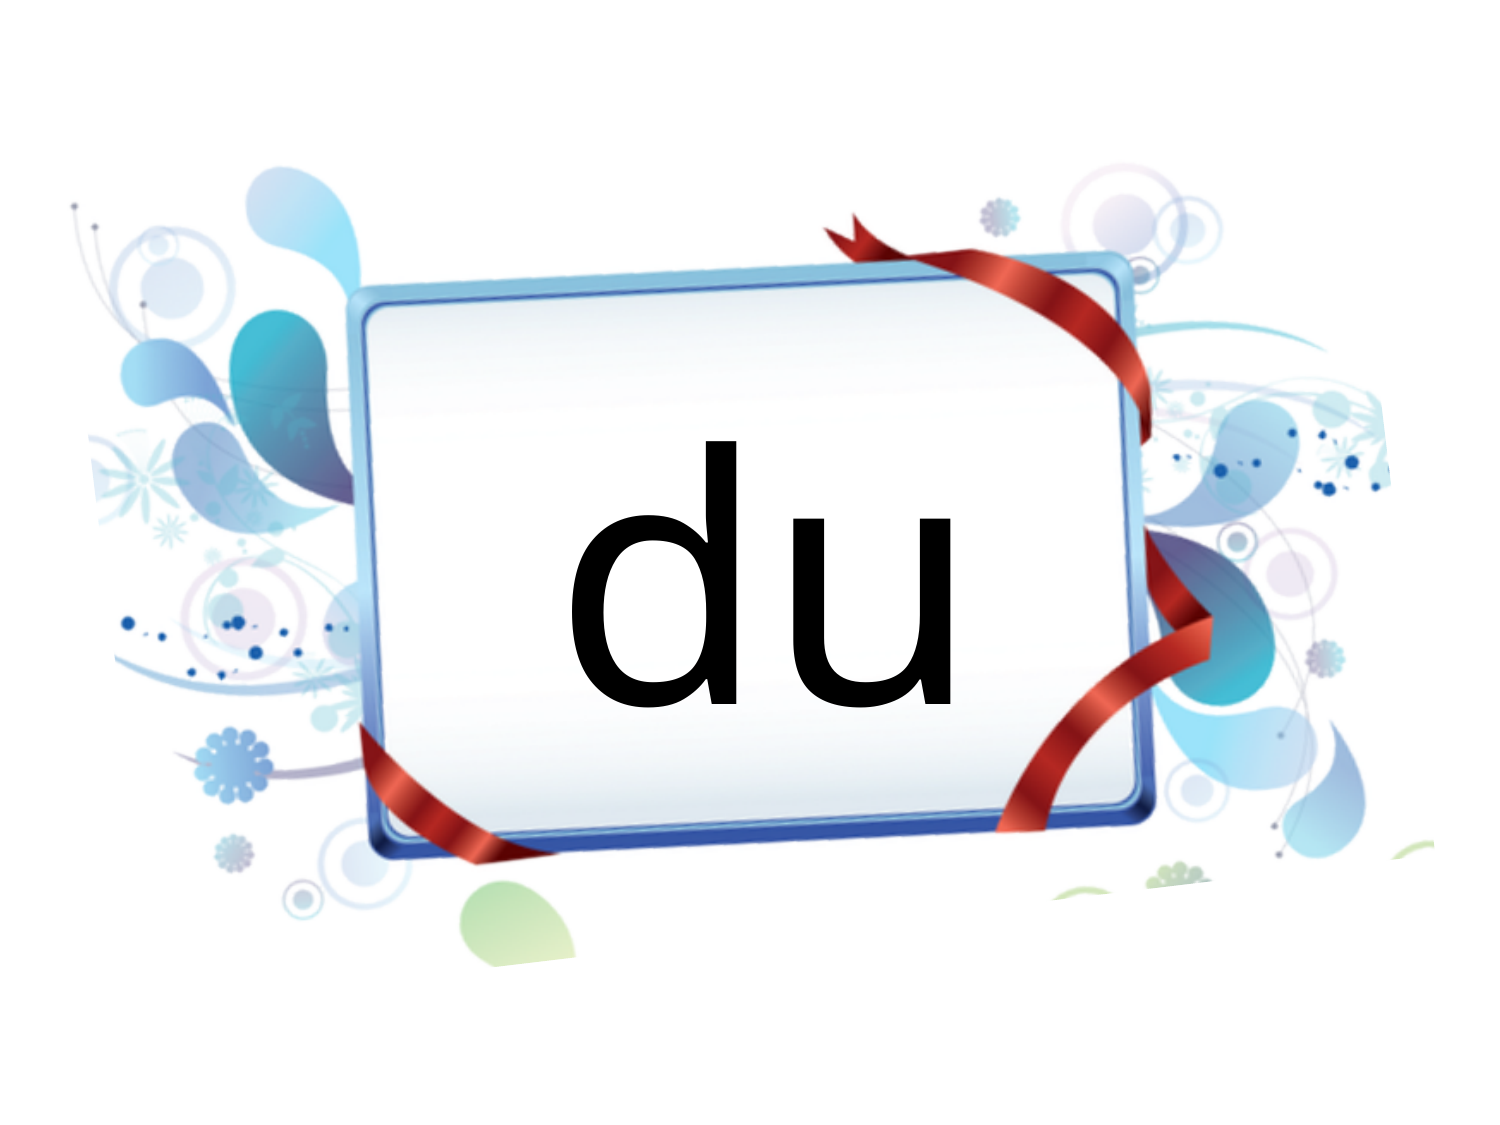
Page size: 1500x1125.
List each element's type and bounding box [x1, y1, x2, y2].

picture [58, 37, 1436, 1008]
